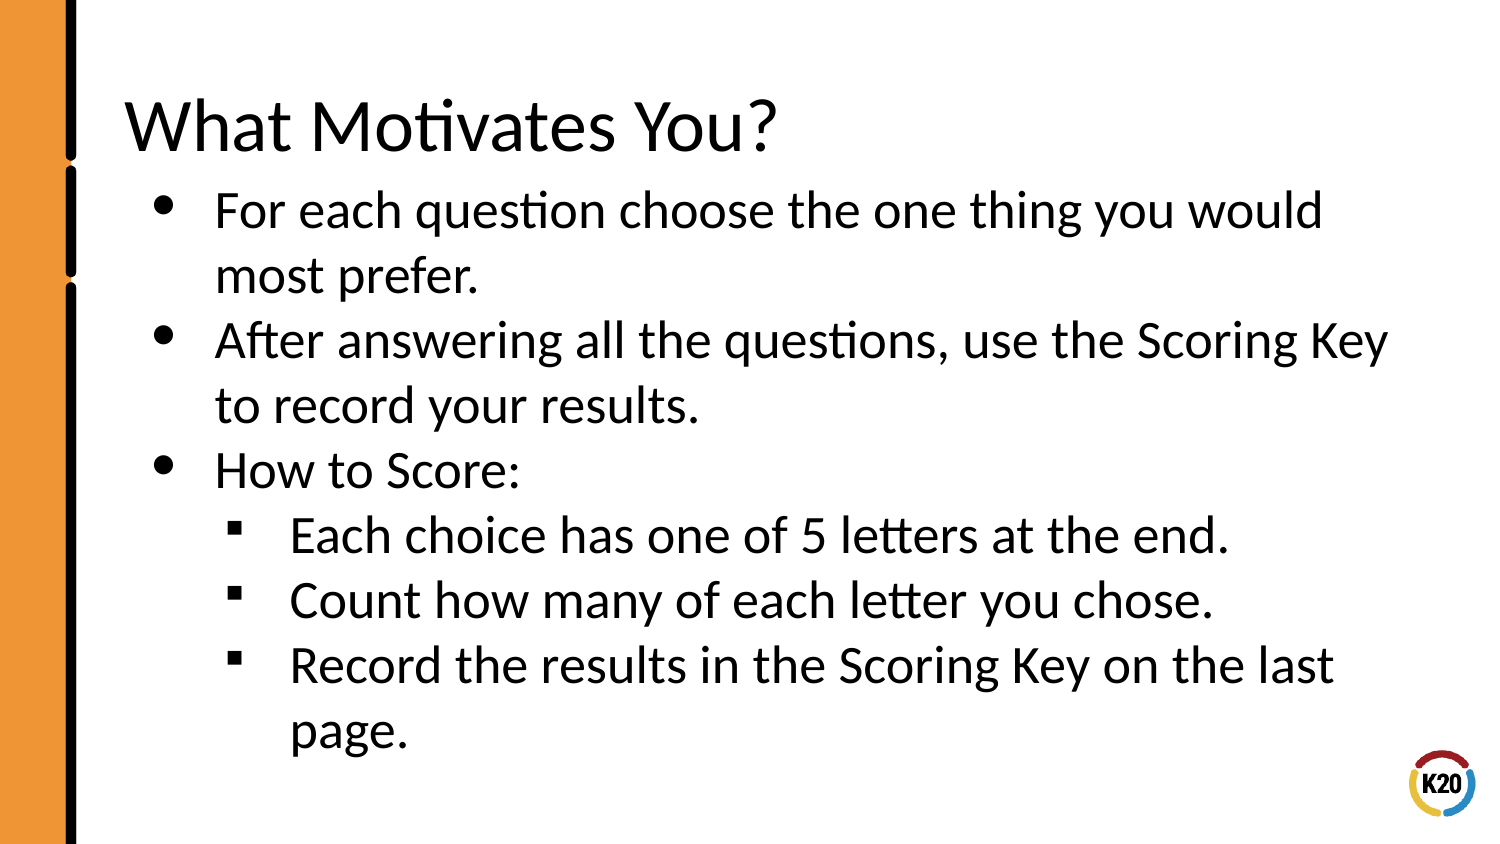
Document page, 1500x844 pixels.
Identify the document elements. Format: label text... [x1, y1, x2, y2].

title What Motivates You? [124, 72, 1449, 167]
picture [0, 0, 1500, 844]
list For each question choose the one thing you would most prefer. After answering all the questions, use the Scoring Key to record your results. How to Score: Each choice has one of 5 letters at the end. Count how many of each letter you chose. Record the results in the Scoring Key on the last page. [124, 167, 1425, 731]
